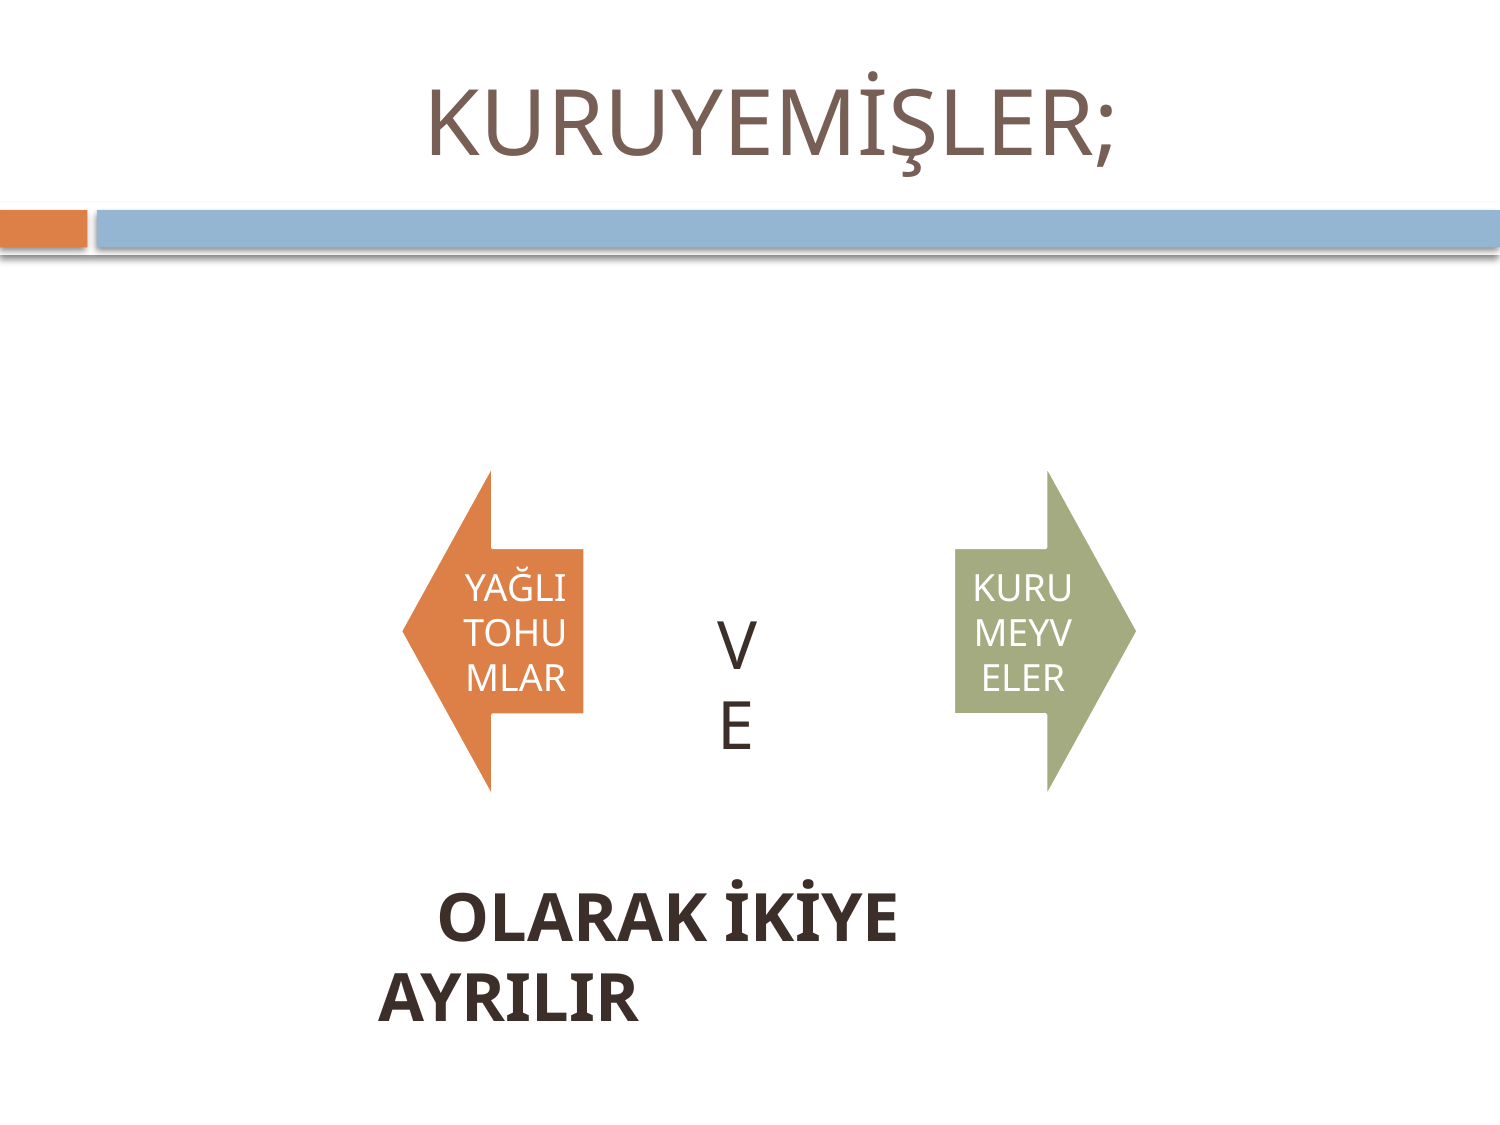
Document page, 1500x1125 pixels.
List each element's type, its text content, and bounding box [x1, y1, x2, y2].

text_box OLARAK İKİYE AYRILIR [363, 1010, 1126, 1042]
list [100, 262, 1439, 1001]
title KURUYEMİŞLER; [100, 37, 1438, 200]
